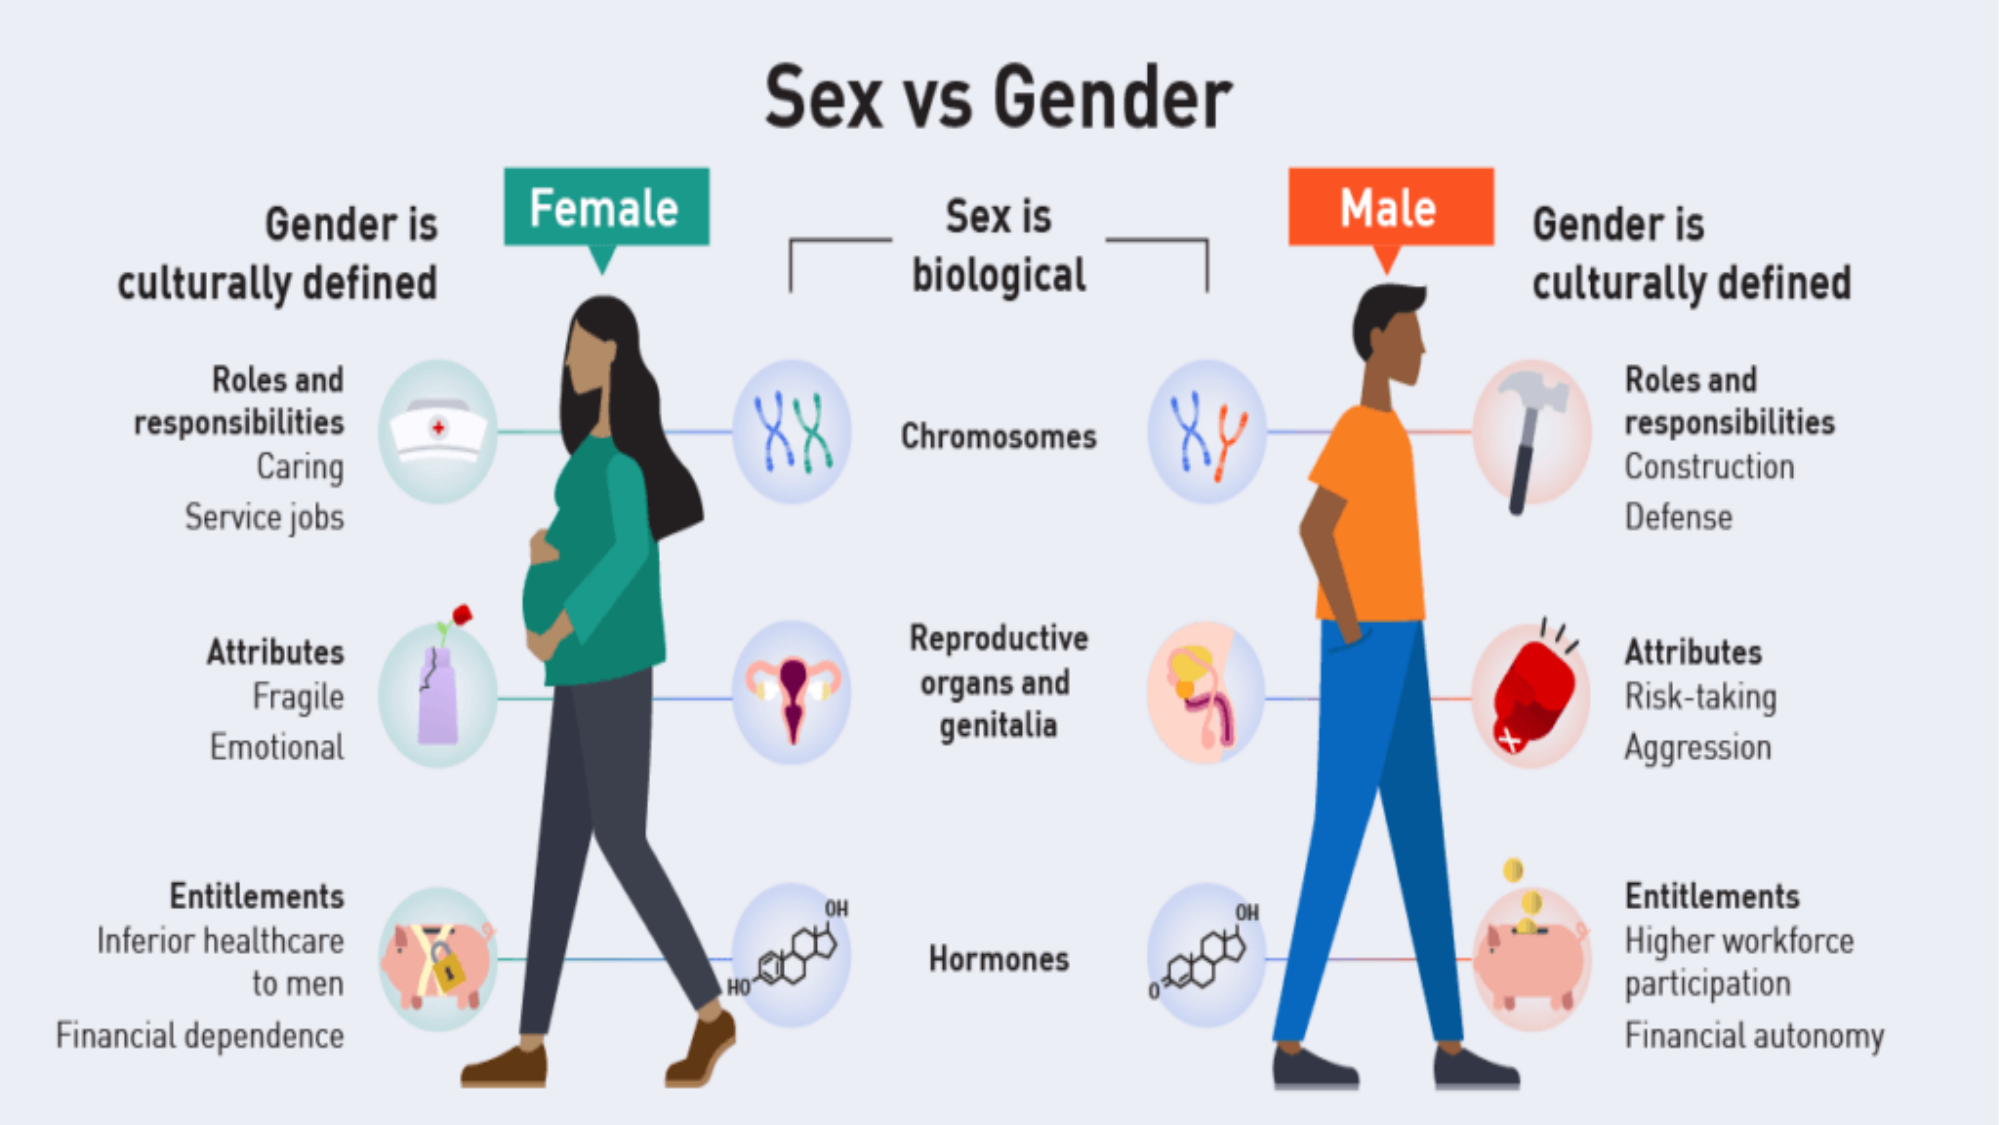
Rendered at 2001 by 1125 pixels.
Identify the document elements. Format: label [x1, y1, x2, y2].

list [0, 0, 1999, 1125]
